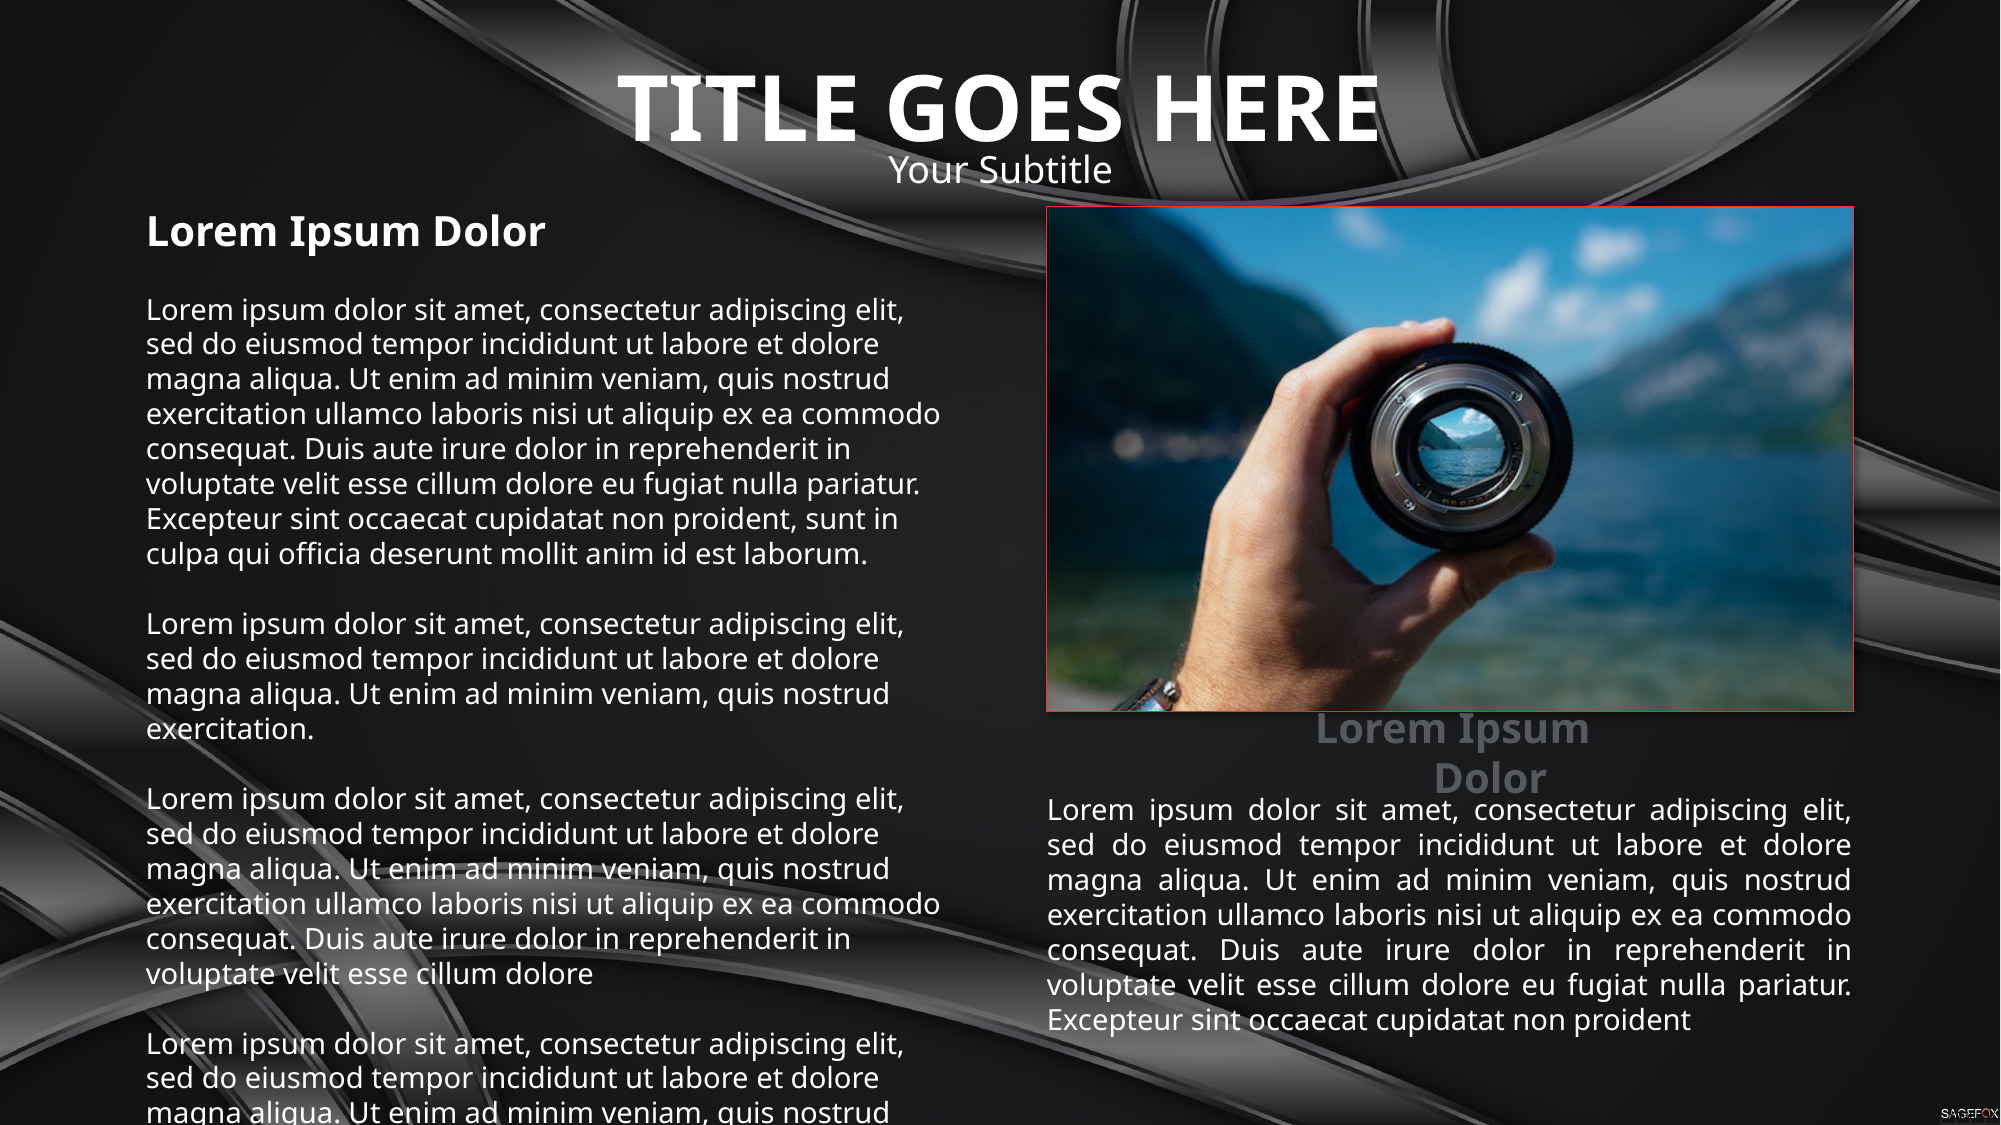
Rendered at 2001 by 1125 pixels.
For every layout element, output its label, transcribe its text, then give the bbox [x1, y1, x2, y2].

picture [0, 0, 2001, 1125]
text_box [548, 42, 1452, 199]
text_box Lorem Ipsum Dolor [1272, 729, 1633, 774]
text_box Lorem Ipsum Dolor [145, 207, 952, 252]
text_box Lorem ipsum dolor sit amet, consectetur adipiscing elit, sed do eiusmod tempor incididunt ut labore et dolore magna aliqua. Ut enim ad minim veniam, quis nostrud exercitation ullamco laboris nisi ut aliquip ex ea commodo consequat. Duis aute irure dolor in reprehenderit in voluptate velit esse cillum dolore eu fugiat nulla pariatur. Excepteur sint occaecat cupidatat non proident, sunt in culpa qui officia deserunt mollit anim id est laborum. Lorem ipsum dolor sit amet, consectetur adipiscing elit, sed do eiusmod tempor incididunt ut labore et dolore magna aliqua. Ut enim ad minim veniam, quis nostrud exercitation. Lorem ipsum dolor sit amet, consectetur adipiscing elit, sed do eiusmod tempor incididunt ut labore et dolore magna aliqua. Ut enim ad minim veniam, quis nostrud exercitation ullamco laboris nisi ut aliquip ex ea commodo consequat. Duis aute irure dolor in reprehenderit in voluptate velit esse cillum dolore Lorem ipsum dolor sit amet, consectetur adipiscing elit, sed do eiusmod tempor incididunt ut labore et dolore magna aliqua. Ut enim ad minim veniam, quis nostrud exercitation. [145, 290, 952, 1125]
text_box Lorem ipsum dolor sit amet, consectetur adipiscing elit, sed do eiusmod tempor incididunt ut labore et dolore magna aliqua. Ut enim ad minim veniam, quis nostrud exercitation ullamco laboris nisi ut aliquip ex ea commodo consequat. Duis aute irure dolor in reprehenderit in voluptate velit esse cillum dolore eu fugiat nulla pariatur. Excepteur sint occaecat cupidatat non proident [1046, 791, 1853, 1036]
